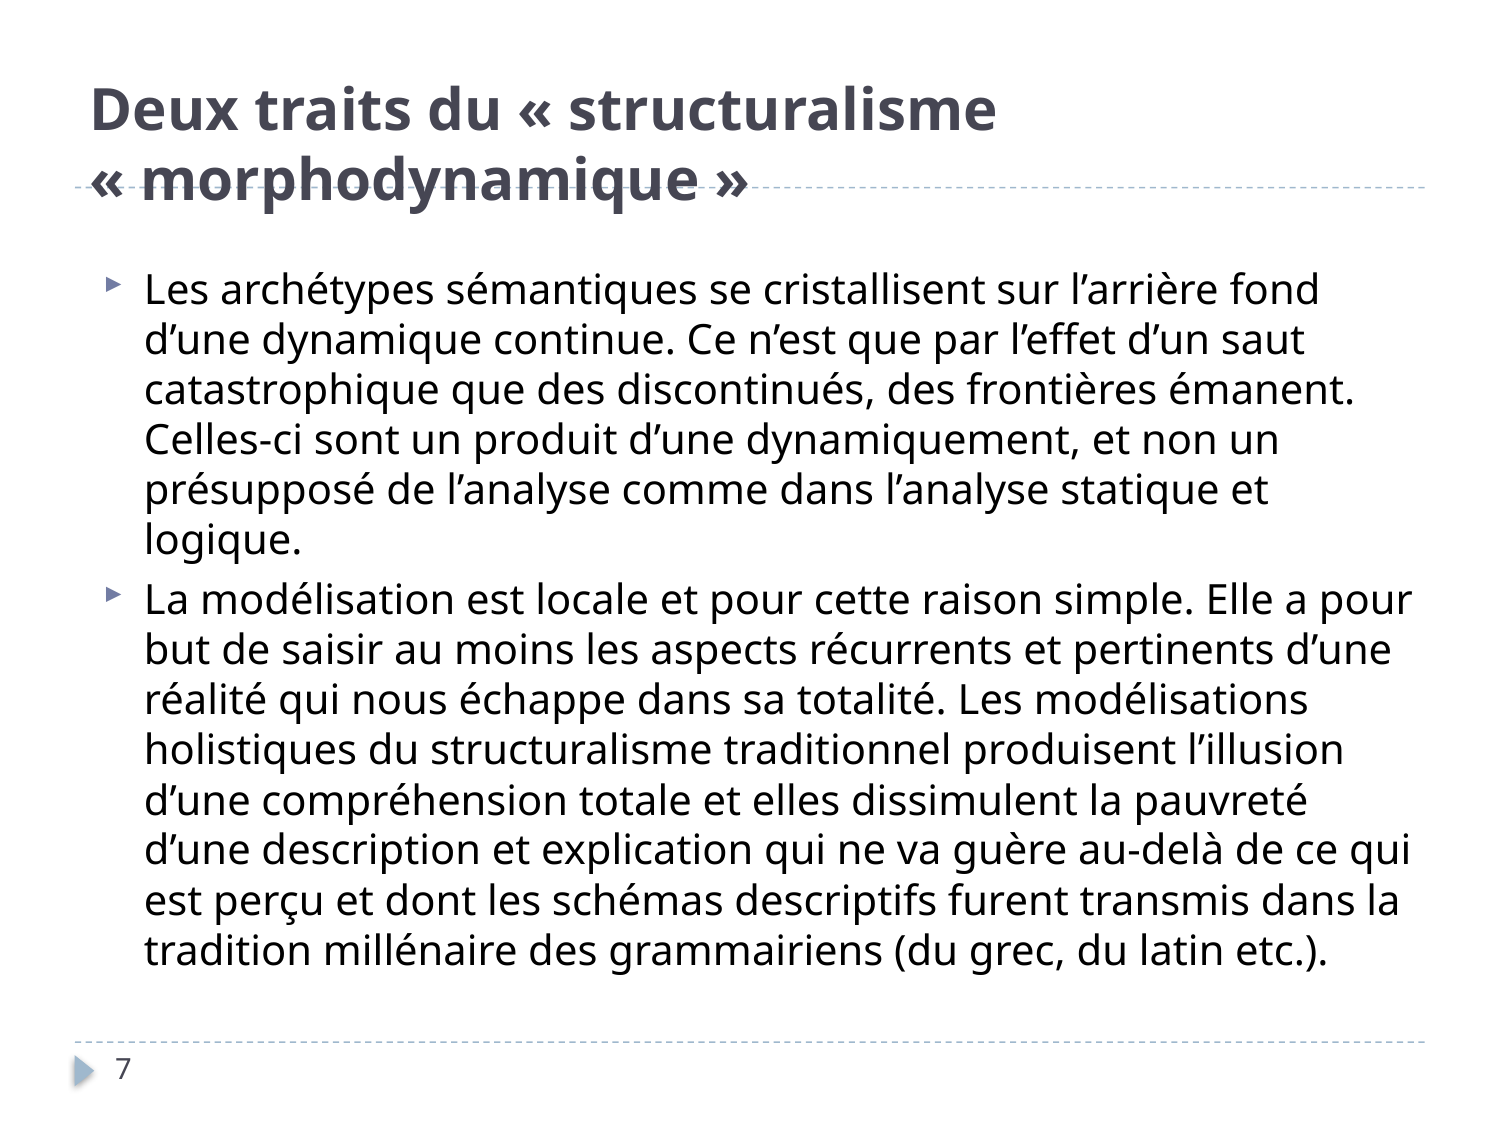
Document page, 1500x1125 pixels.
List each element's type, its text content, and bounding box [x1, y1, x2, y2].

title Deux traits du « structuralisme « morphodynamique » [75, 54, 1425, 220]
slide_number 7 [100, 1042, 426, 1103]
list Les archétypes sémantiques se cristallisent sur l’arrière fond d’une dynamique continue. Ce n’est que par l’effet d’un saut catastrophique que des discontinués, des frontières émanent. Celles-ci sont un produit d’une dynamiquement, et non un présupposé de l’analyse comme dans l’analyse statique et logique. La modélisation est locale et pour cette raison simple. Elle a pour but de saisir au moins les aspects récurrents et pertinents d’une réalité qui nous échappe dans sa totalité. Les modélisations holistiques du structuralisme traditionnel produisent l’illusion d’une compréhension totale et elles dissimulent la pauvreté d’une description et explication qui ne va guère au-delà de ce qui est perçu et dont les schémas descriptifs furent transmis dans la tradition millénaire des grammairiens (du grec, du latin etc.). [88, 255, 1439, 1007]
